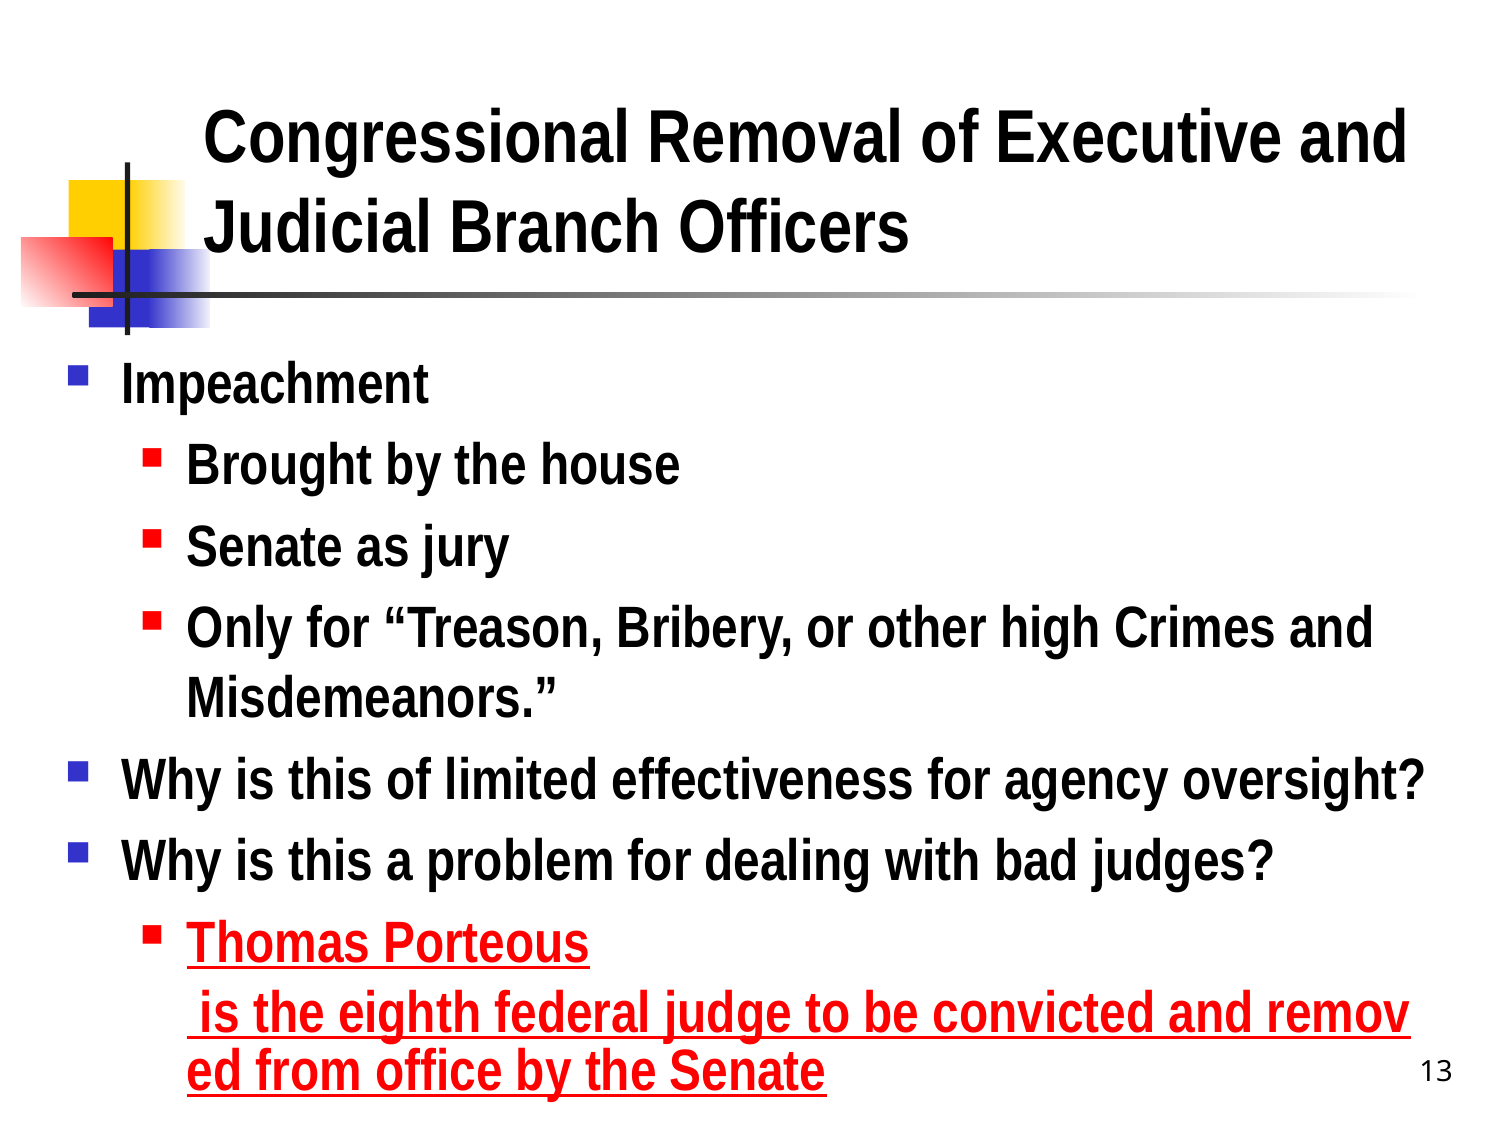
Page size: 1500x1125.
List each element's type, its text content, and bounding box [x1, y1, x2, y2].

list Impeachment Brought by the house Senate as jury Only for “Treason, Bribery, or other high Crimes and Misdemeanors.” Why is this of limited effectiveness for agency oversight? Why is this a problem for dealing with bad judges? Thomas Porteous is the eighth federal judge to be convicted and removed from office by the Senate [50, 337, 1450, 1075]
title Congressional Removal of Executive and Judicial Branch Officers [188, 35, 1468, 275]
slide_number 13 [1155, 1024, 1468, 1100]
